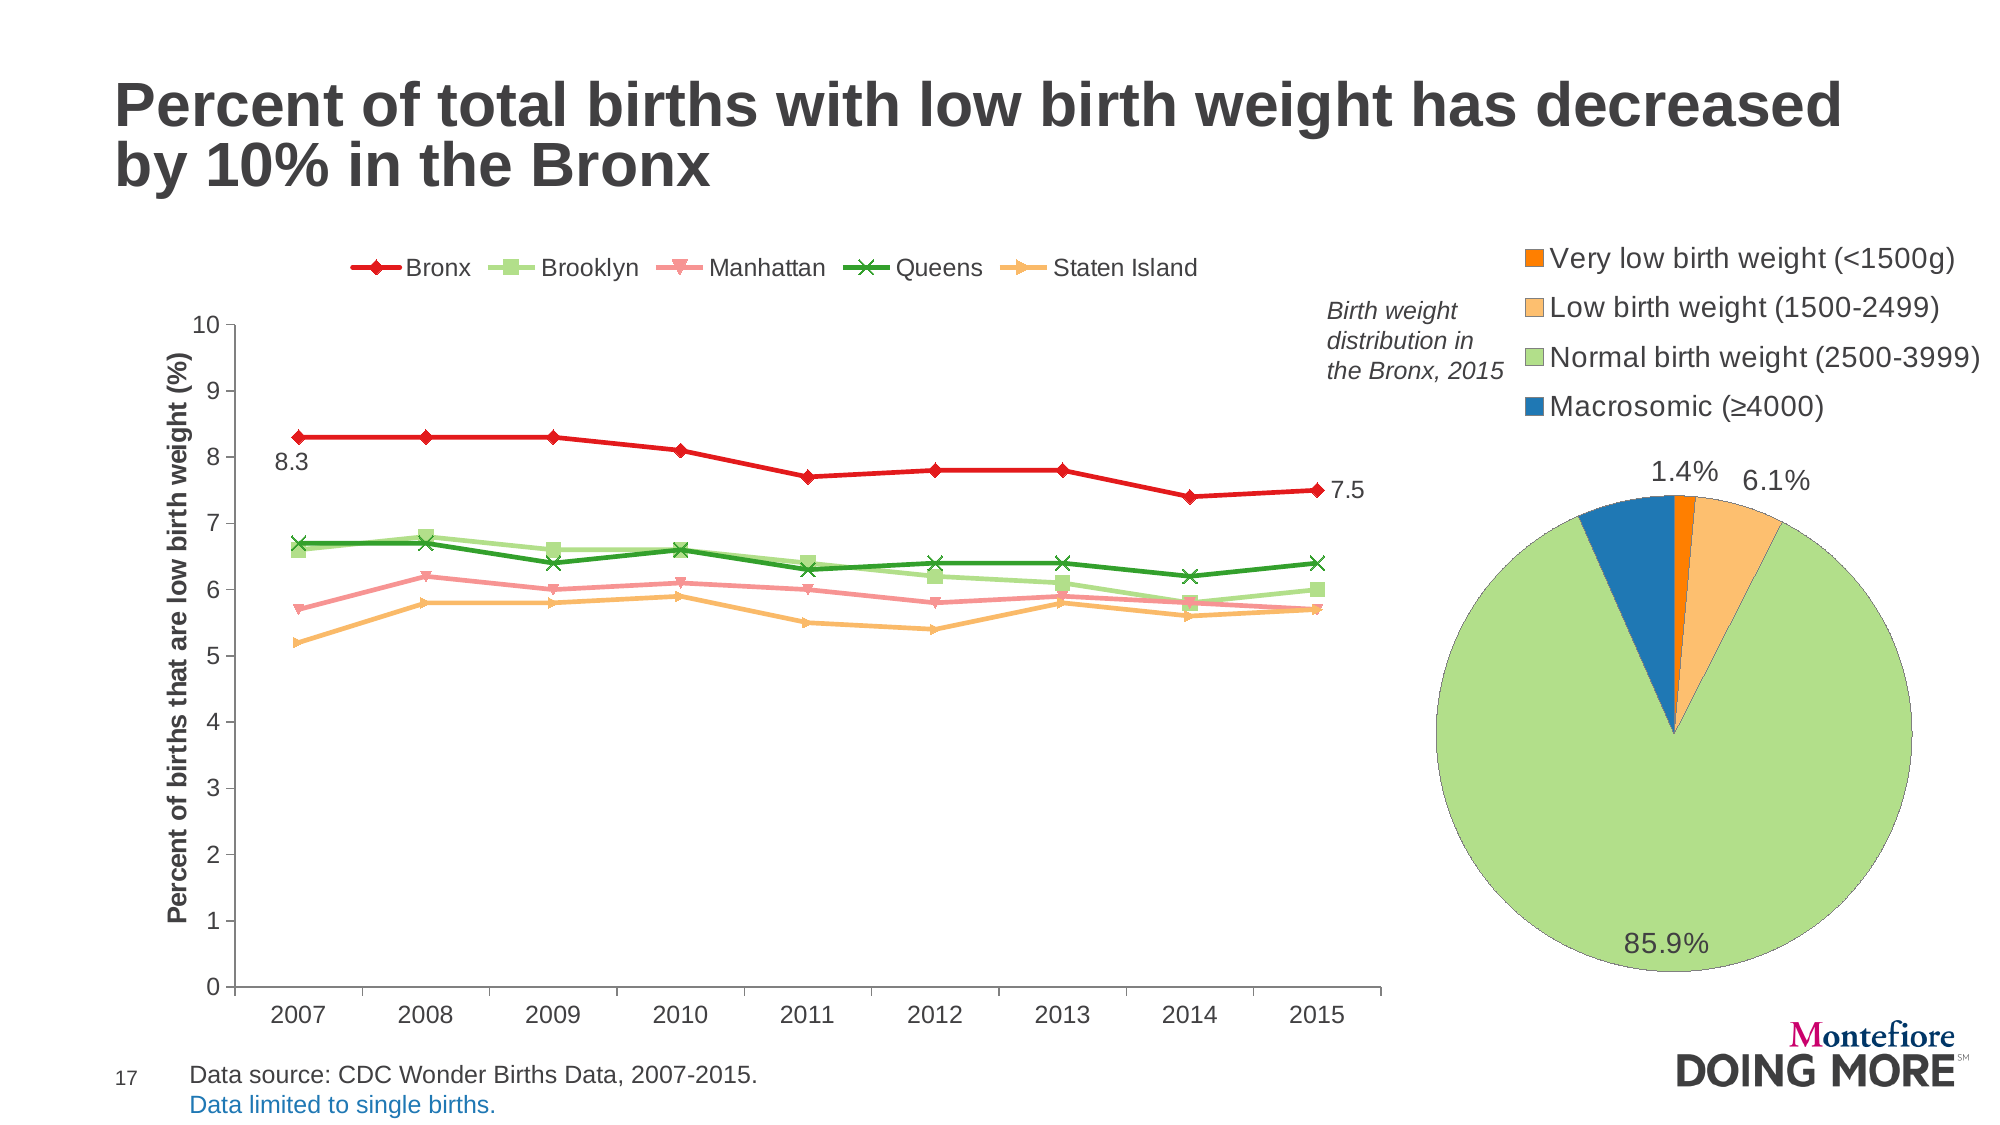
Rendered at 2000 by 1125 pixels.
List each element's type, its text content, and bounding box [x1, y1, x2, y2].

text_box Data source: CDC Wonder Births Data, 2007-2015. Data limited to single births. [174, 1051, 1664, 1125]
chart [151, 187, 2000, 1047]
title Percent of total births with low birth weight has decreased by 10% in the Bronx [99, 70, 1900, 207]
